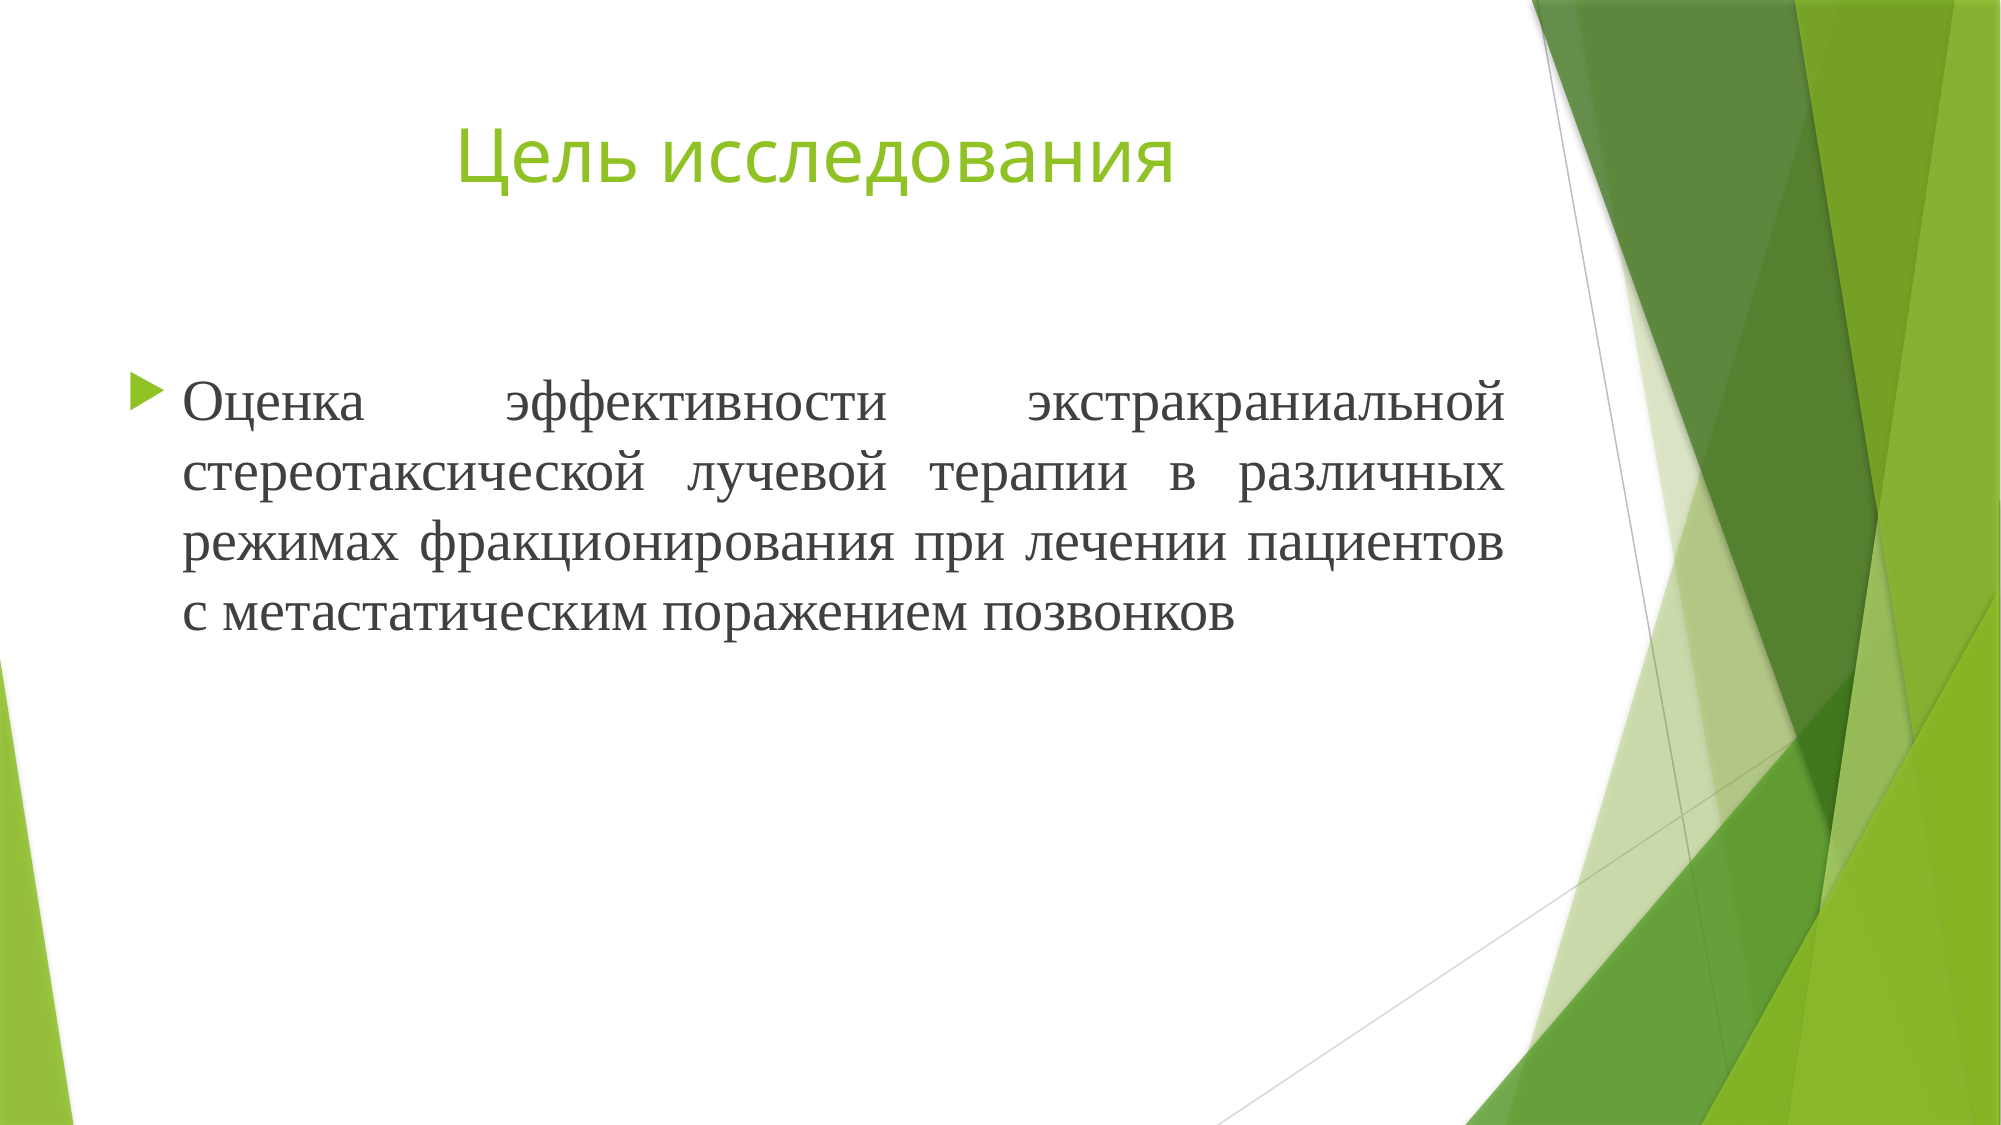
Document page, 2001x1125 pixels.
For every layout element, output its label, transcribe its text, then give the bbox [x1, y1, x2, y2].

title Цель исследования [111, 99, 1522, 317]
list Оценка эффективности экстракраниальной стереотаксической лучевой терапии в различных режимах фракционирования при лечении пациентов с метастатическим поражением позвонков [111, 354, 1522, 992]
